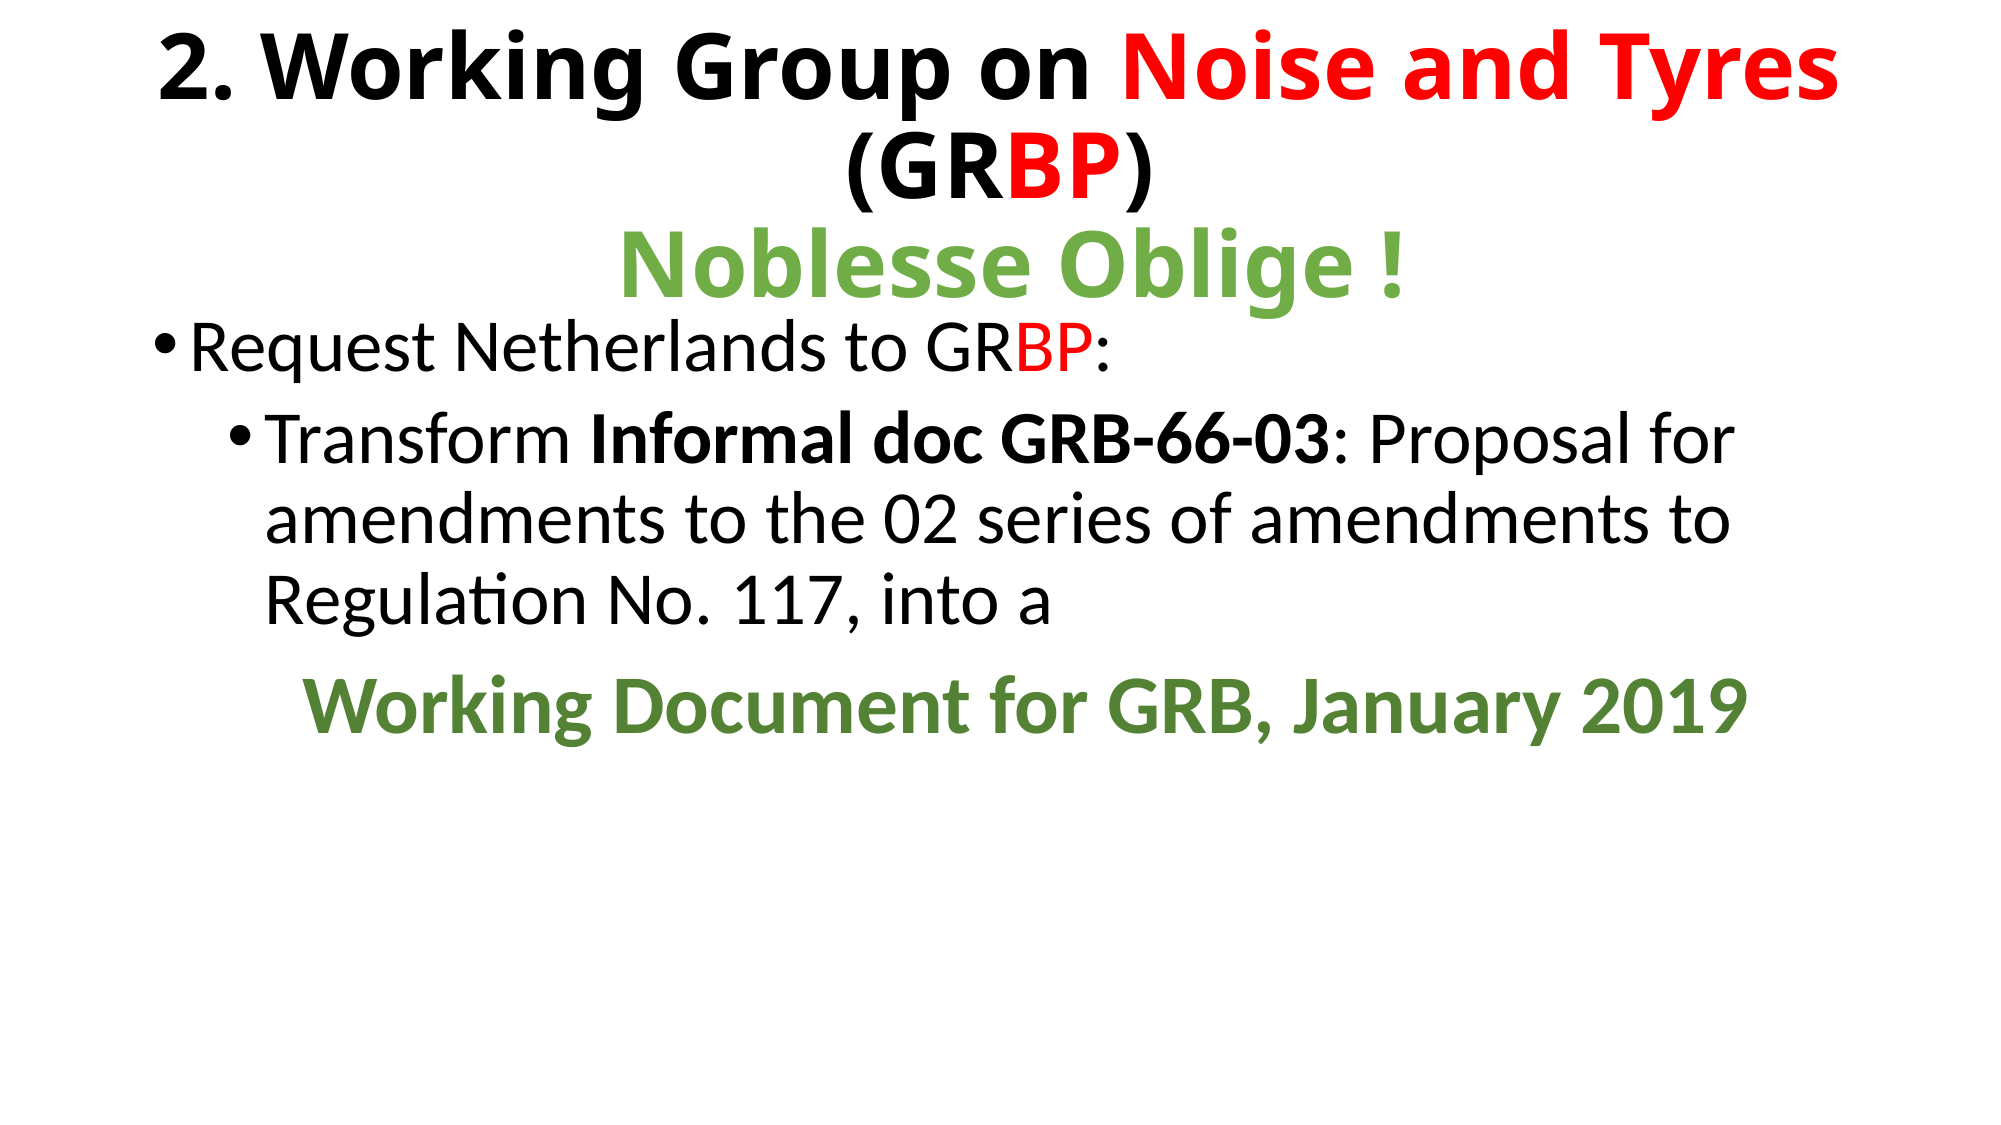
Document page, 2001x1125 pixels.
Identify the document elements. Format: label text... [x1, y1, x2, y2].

list Request Netherlands to GRBP: Transform Informal doc GRB-66-03: Proposal for amendments to the 02 series of amendments to Regulation No. 117, into a Working Document for GRB, January 2019 [137, 299, 1863, 1014]
title 2. Working Group on Noise and Tyres (GRBP) Noblesse Oblige ! [137, 59, 1863, 278]
